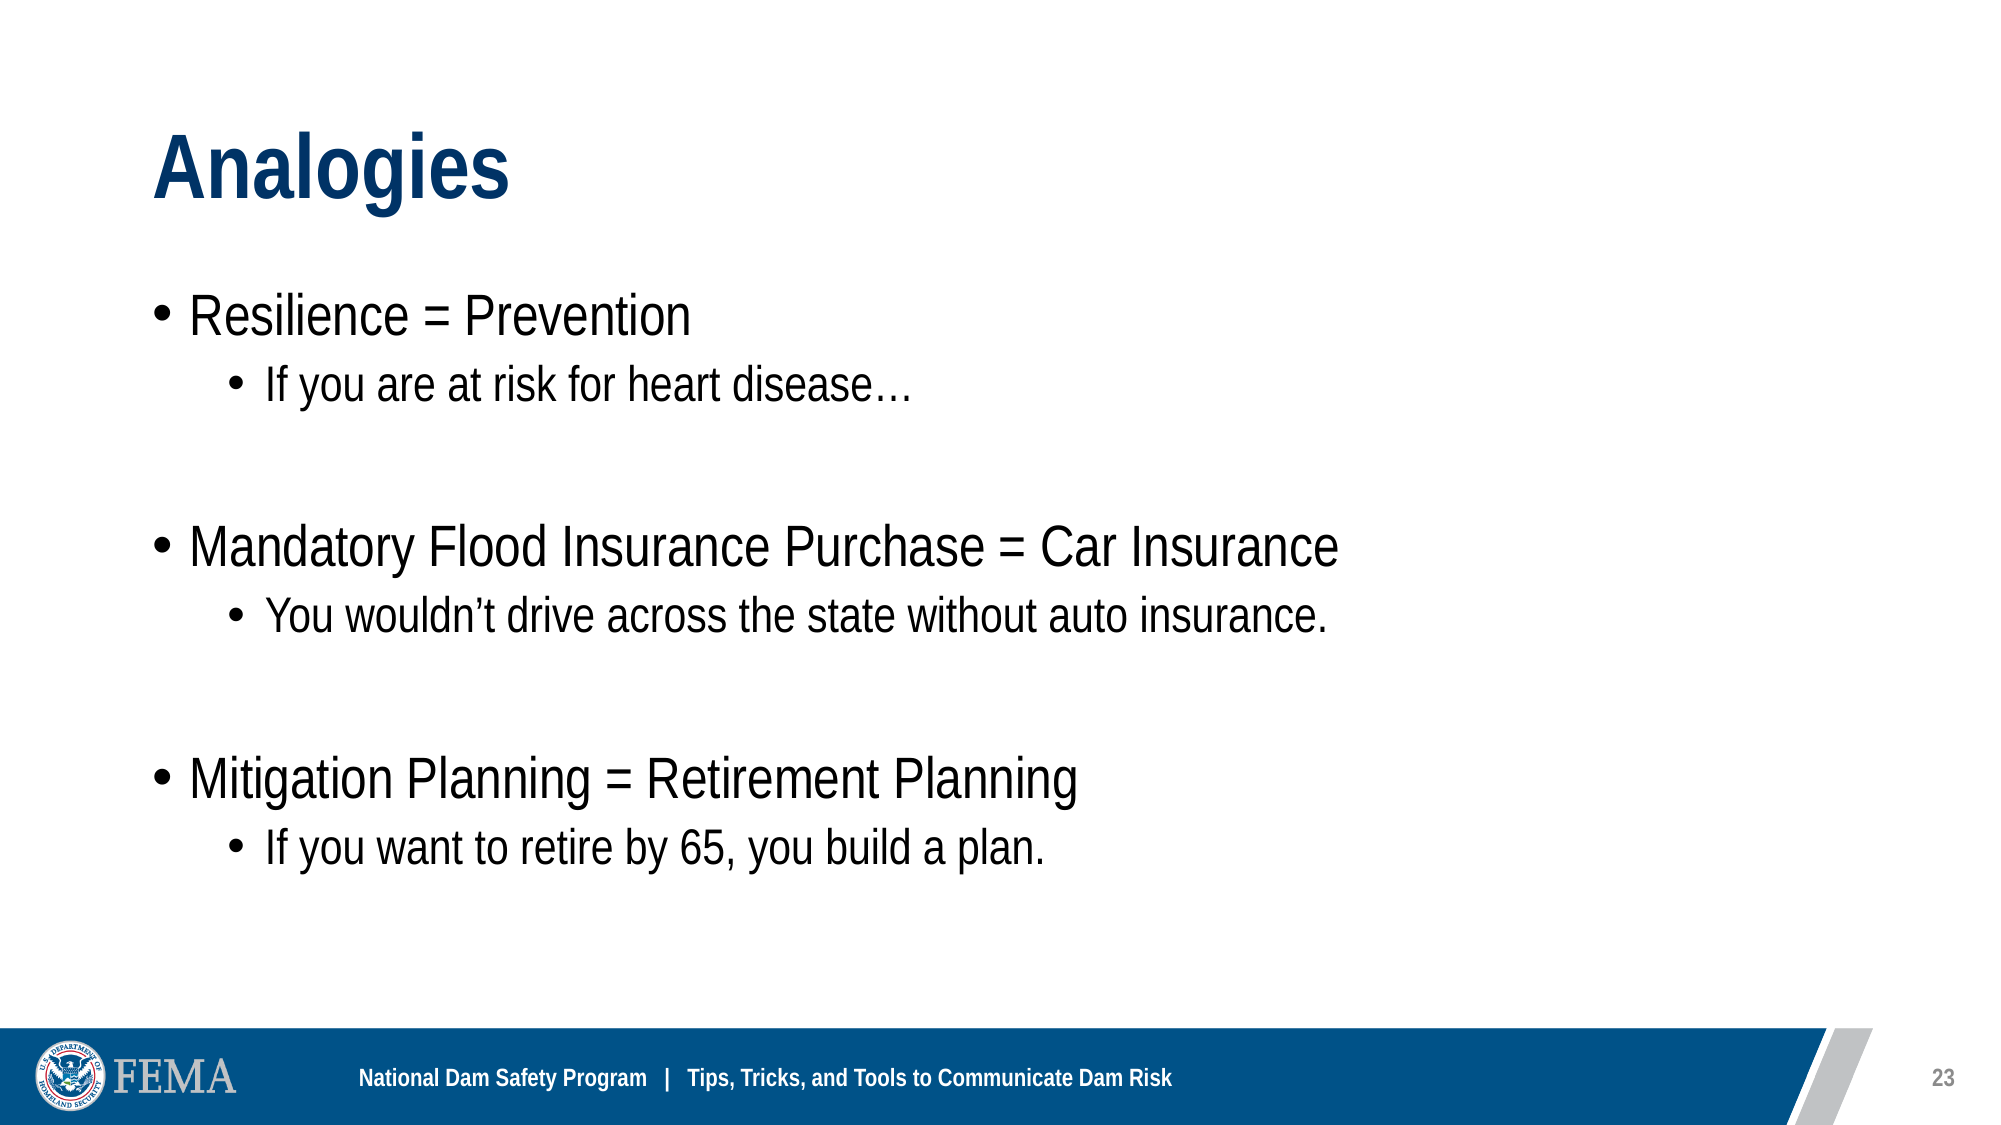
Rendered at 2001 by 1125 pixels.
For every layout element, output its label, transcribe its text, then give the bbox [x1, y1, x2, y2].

slide_number 23 [1874, 1047, 1970, 1107]
list Resilience = Prevention If you are at risk for heart disease… Mandatory Flood Insurance Purchase = Car Insurance You wouldn’t drive across the state without auto insurance. Mitigation Planning = Retirement Planning If you want to retire by 65, you build a plan. [137, 277, 1863, 1014]
footer National Dam Safety Program | Tips, Tricks, and Tools to Communicate Dam Risk [343, 1047, 1778, 1107]
title Analogies [137, 59, 1863, 277]
picture [0, 1028, 1873, 1125]
